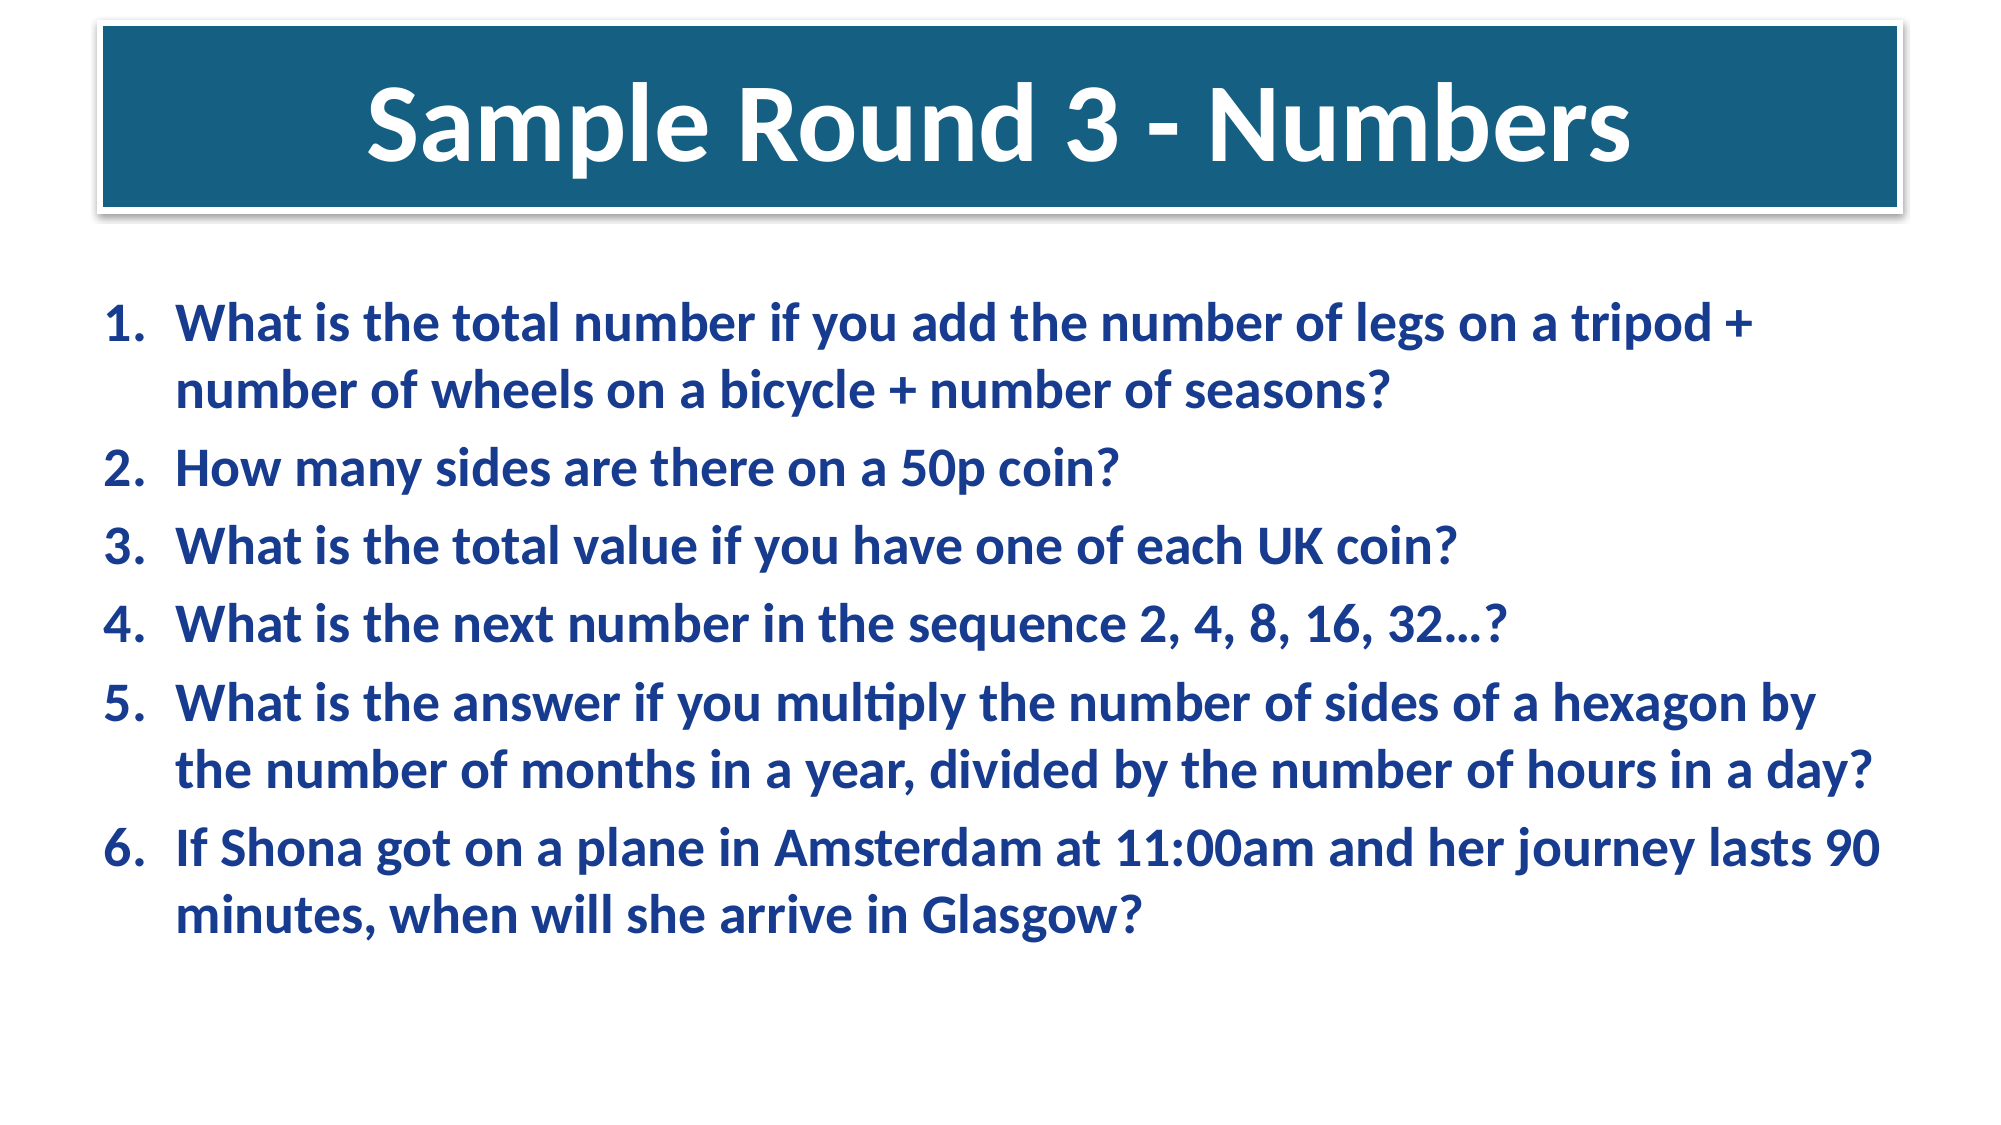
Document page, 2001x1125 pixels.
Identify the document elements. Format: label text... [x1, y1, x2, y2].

list What is the total number if you add the number of legs on a tripod + number of wheels on a bicycle + number of seasons? How many sides are there on a 50p coin? What is the total value if you have one of each UK coin? What is the next number in the sequence 2, 4, 8, 16, 32…? What is the answer if you multiply the number of sides of a hexagon by the number of months in a year, divided by the number of hours in a day? If Shona got on a plane in Amsterdam at 11:00am and her journey lasts 90 minutes, when will she arrive in Glasgow? [88, 277, 1912, 1021]
title Sample Round 3 - Numbers [97, 20, 1903, 214]
